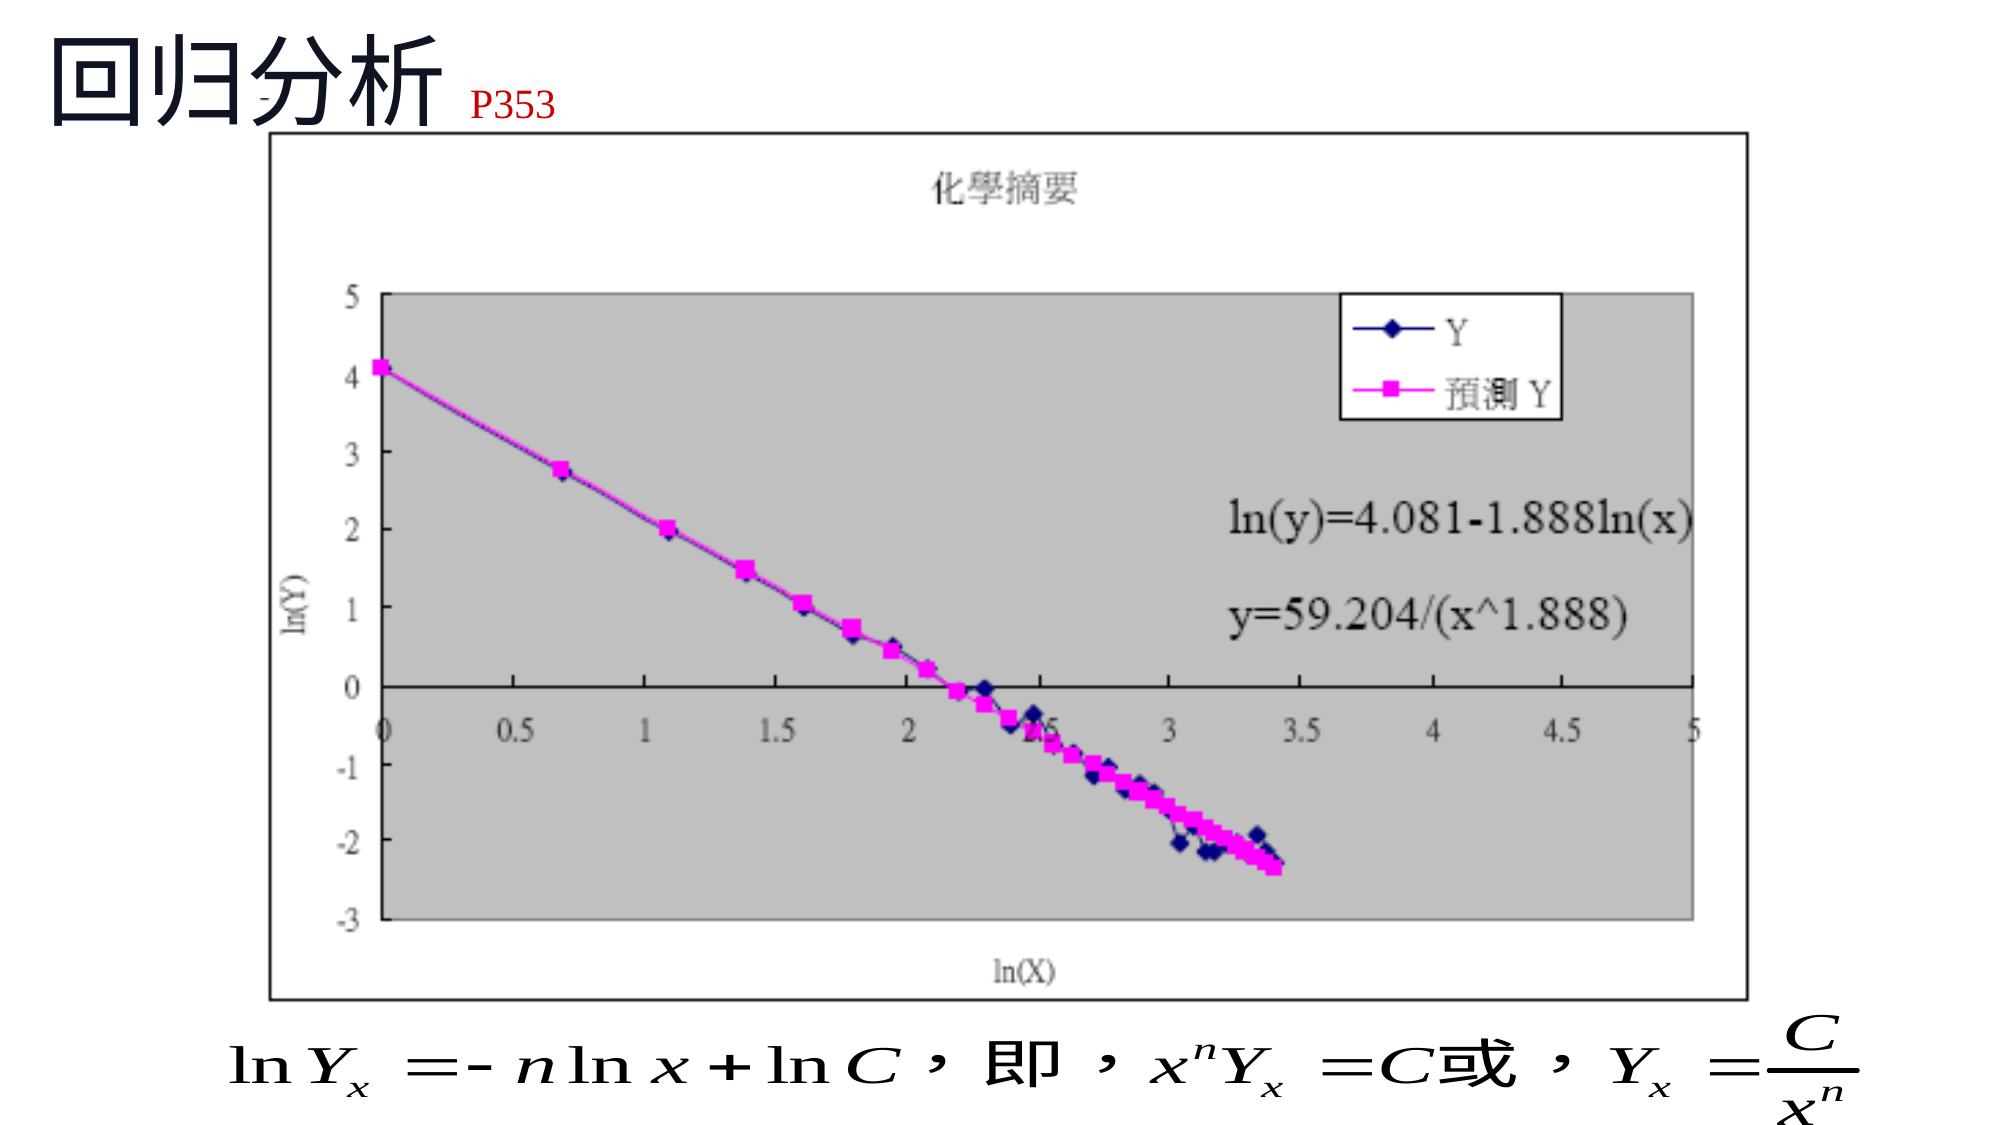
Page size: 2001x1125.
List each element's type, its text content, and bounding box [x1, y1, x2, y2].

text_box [216, 999, 1879, 1125]
text_box 回归分析P353 [31, 0, 748, 146]
picture [203, 98, 1796, 1053]
